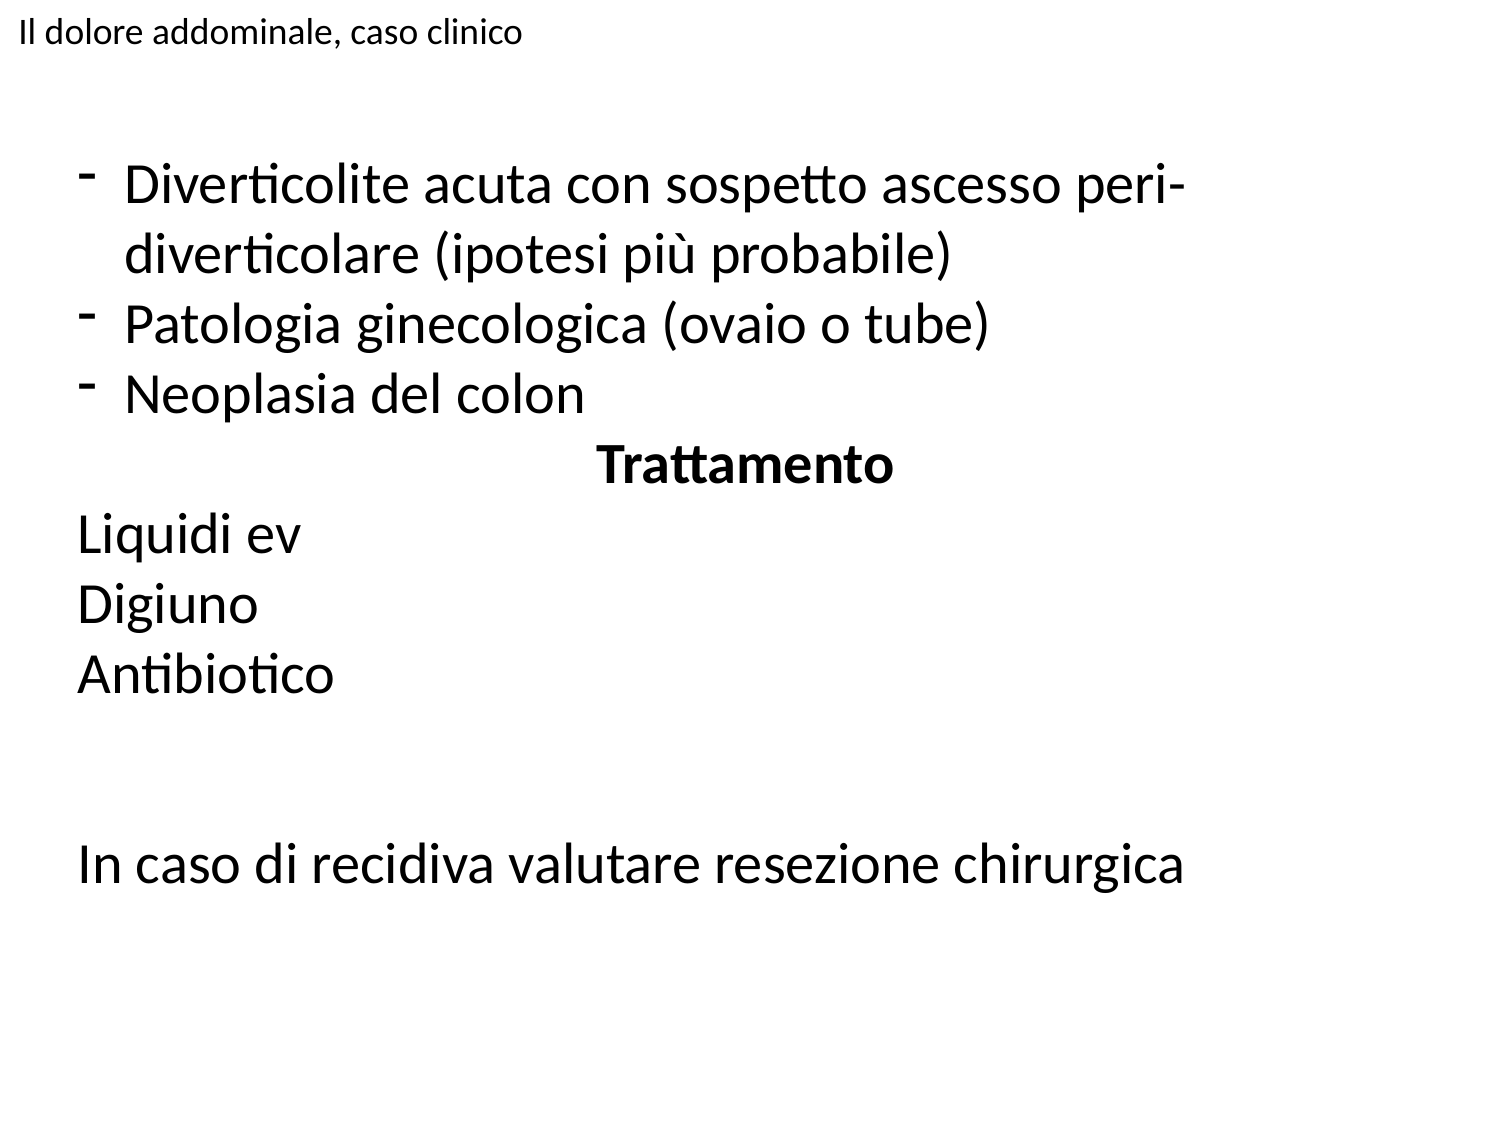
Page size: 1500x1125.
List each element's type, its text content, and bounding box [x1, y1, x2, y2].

text_box Il dolore addominale, caso clinico [3, 0, 539, 60]
text_box Diverticolite acuta con sospetto ascesso peri-diverticolare (ipotesi più probabile) Patologia ginecologica (ovaio o tube) Neoplasia del colon Trattamento Liquidi ev Digiuno Antibiotico In caso di recidiva valutare resezione chirurgica [62, 137, 1429, 903]
